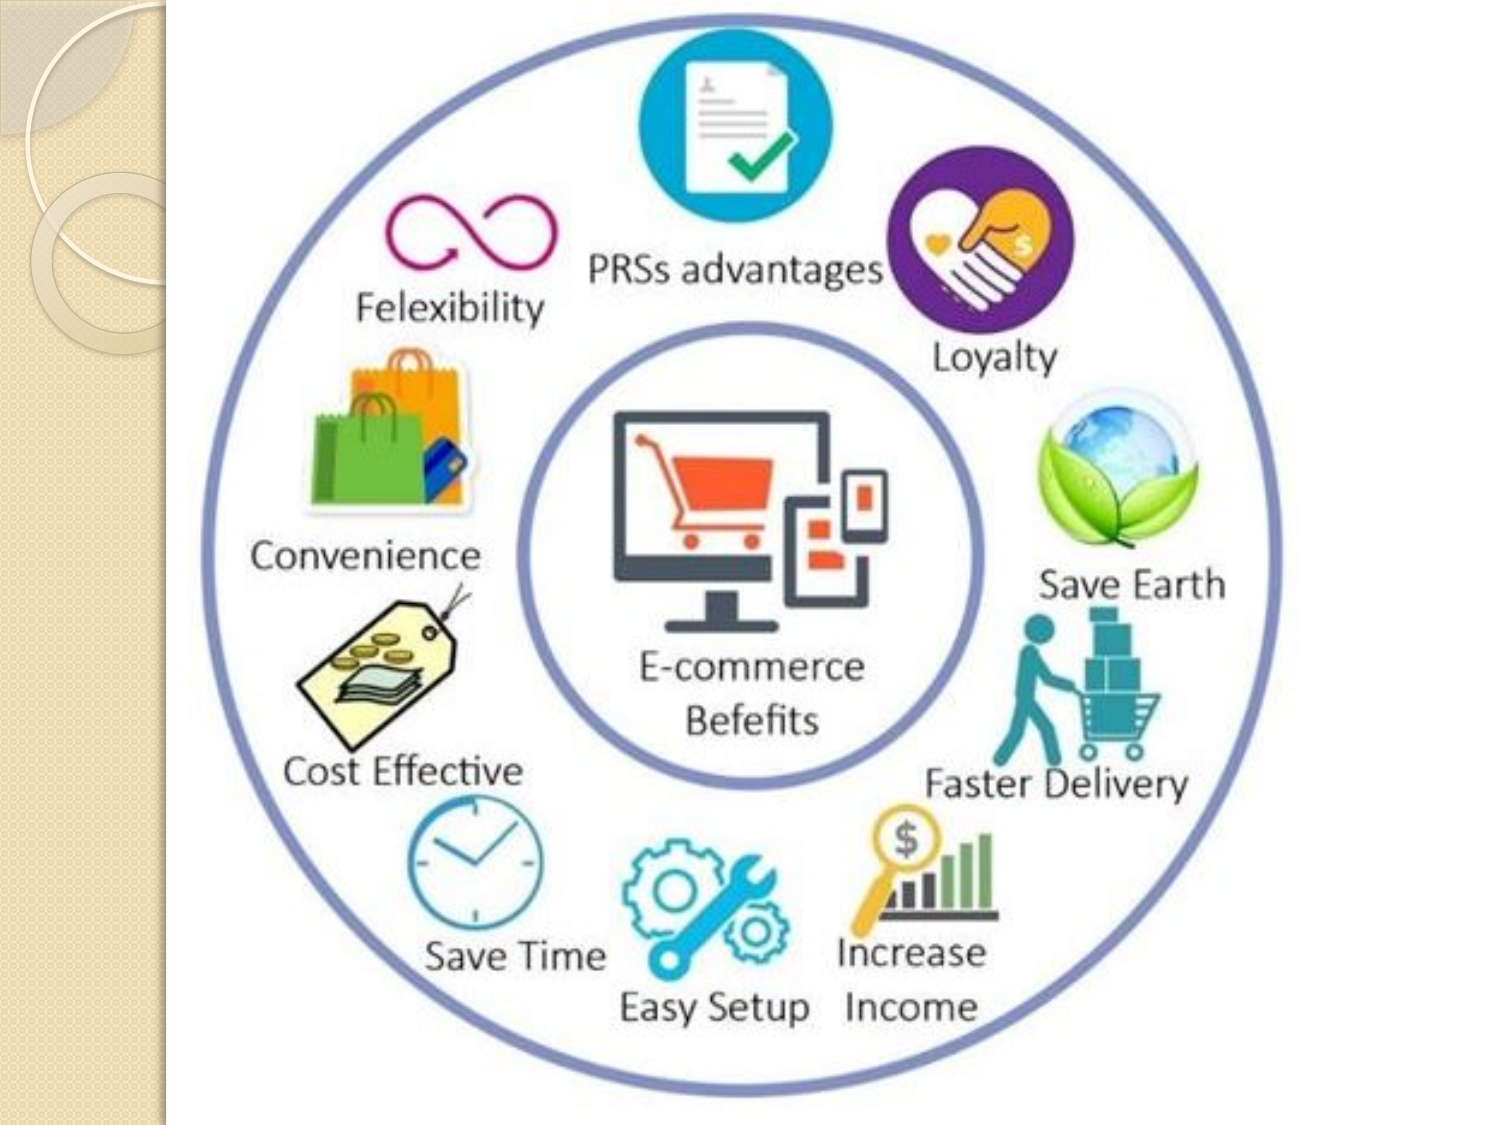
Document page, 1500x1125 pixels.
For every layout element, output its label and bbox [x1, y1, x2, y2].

picture [187, 0, 1301, 1113]
